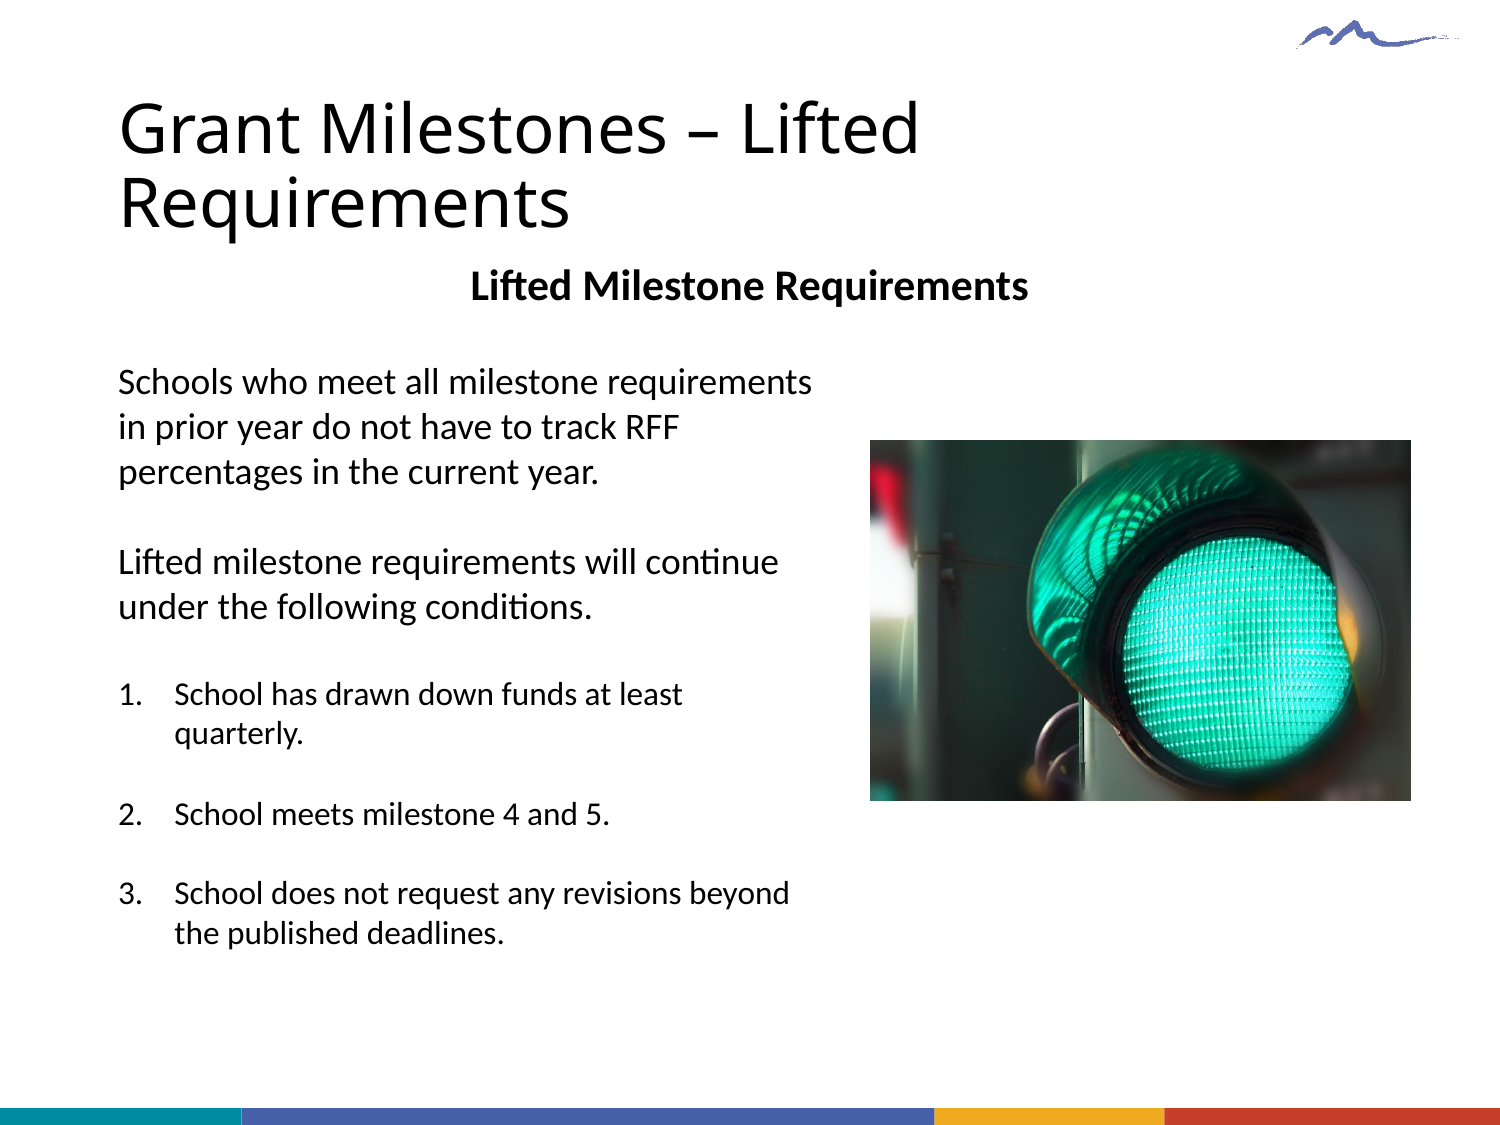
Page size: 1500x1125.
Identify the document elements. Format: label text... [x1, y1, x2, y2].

list Lifted Milestone Requirements [103, 255, 1397, 1014]
picture [1296, 20, 1459, 49]
picture [869, 440, 1411, 801]
title Grant Milestones – Lifted Requirements [103, 59, 1397, 255]
text_box Schools who meet all milestone requirements in prior year do not have to track RFF percentages in the current year. Lifted milestone requirements will continue under the following conditions. School has drawn down funds at least quarterly. School meets milestone 4 and 5. School does not request any revisions beyond the published deadlines. [103, 349, 830, 1049]
